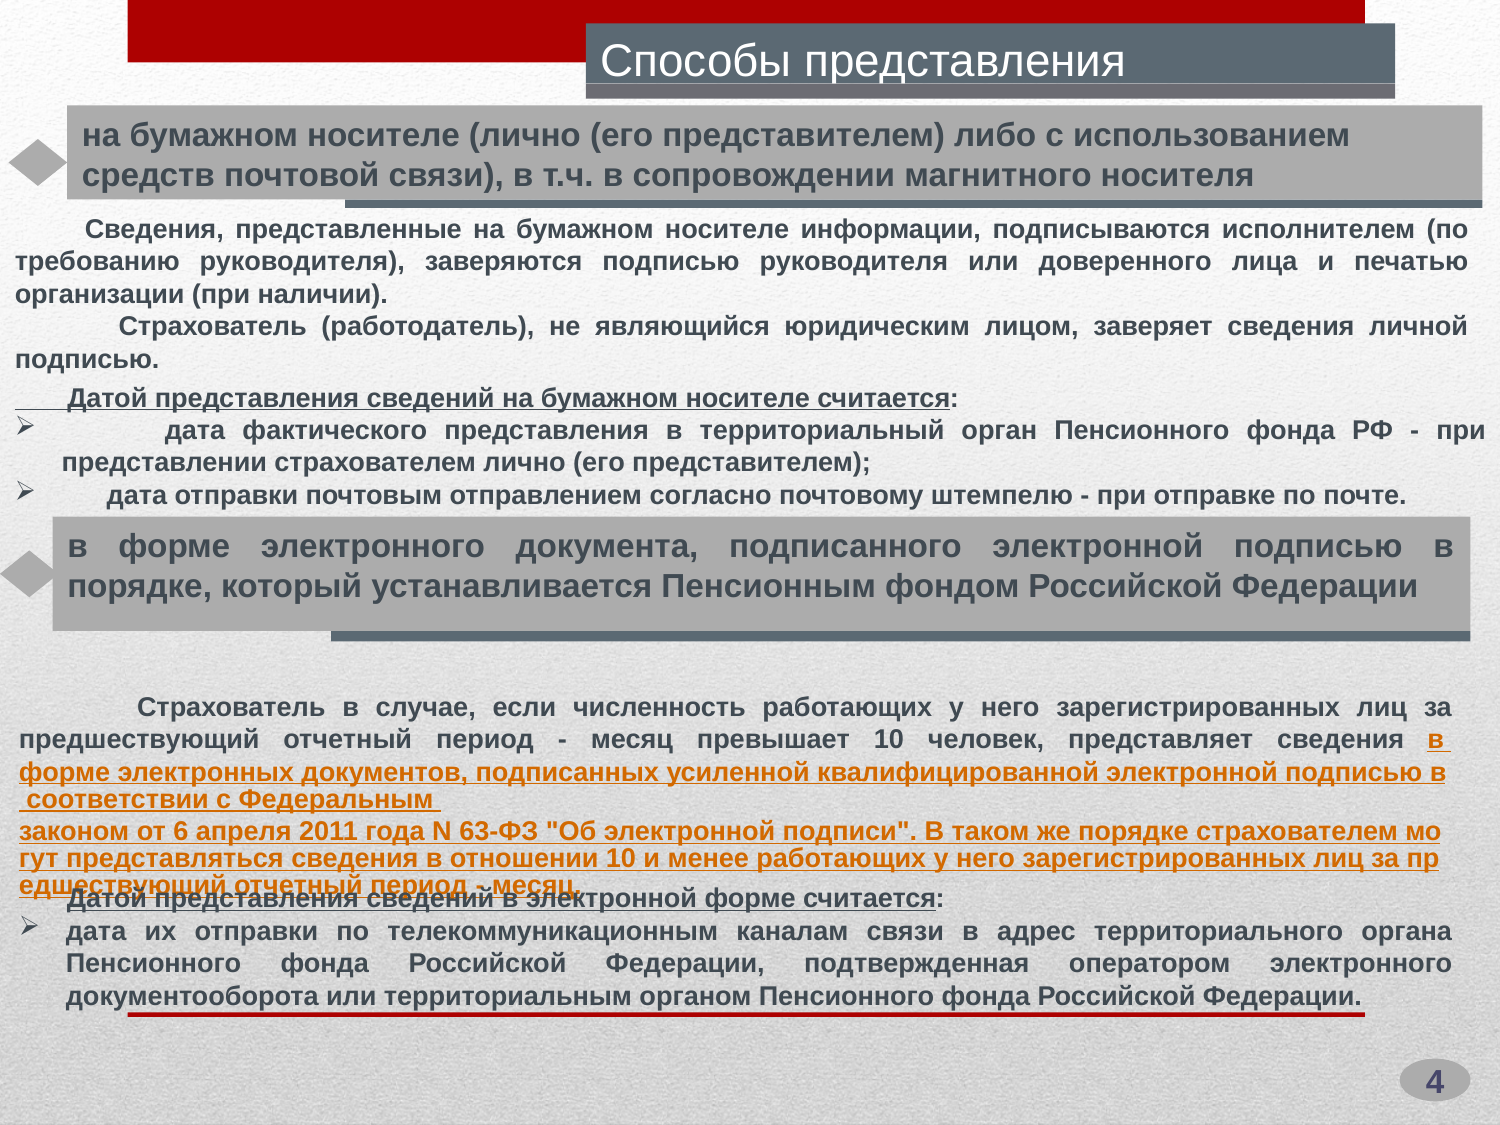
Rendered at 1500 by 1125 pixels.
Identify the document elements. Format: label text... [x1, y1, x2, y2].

text_box 4 [1399, 1058, 1471, 1102]
text_box Датой представления сведений в электронной форме считается: дата их отправки по телекоммуникационным каналам связи в адрес территориального органа Пенсионного фонда Российской Федерации, подтвержденная оператором электронного документооборота или территориальным органом Пенсионного фонда Российской Федерации. [4, 869, 1467, 1022]
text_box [66, 104, 1484, 209]
text_box Страхователь в случае, если численность работающих у него зарегистрированных лиц за предшествующий отчетный период - месяц превышает 10 человек, представляет сведения в форме электронных документов, подписанных усиленной квалифицированной электронной подписью в соответствии с Федеральным законом от 6 апреля 2011 года N 63-ФЗ "Об электронной подписи". В таком же порядке страхователем могут представляться сведения в отношении 10 и менее работающих у него зарегистрированных лиц за предшествующий отчетный период - месяц. [4, 656, 1467, 869]
text_box Сведения, представленные на бумажном носителе информации, подписываются исполнителем (по требованию руководителя), заверяются подписью руководителя или доверенного лица и печатью организации (при наличии). Страхователь (работодатель), не являющийся юридическим лицом, заверяет сведения личной подписью. [0, 210, 1483, 374]
text_box [0, 548, 47, 599]
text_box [585, 22, 1396, 100]
text_box Датой представления сведений на бумажном носителе считается: дата фактического представления в территориальный орган Пенсионного фонда РФ - при представлении страхователем лично (его представителем); дата отправки почтовым отправлением согласно почтовому штемпелю - при отправке по почте. [0, 374, 1500, 516]
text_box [51, 515, 1472, 643]
text_box [6, 137, 61, 188]
